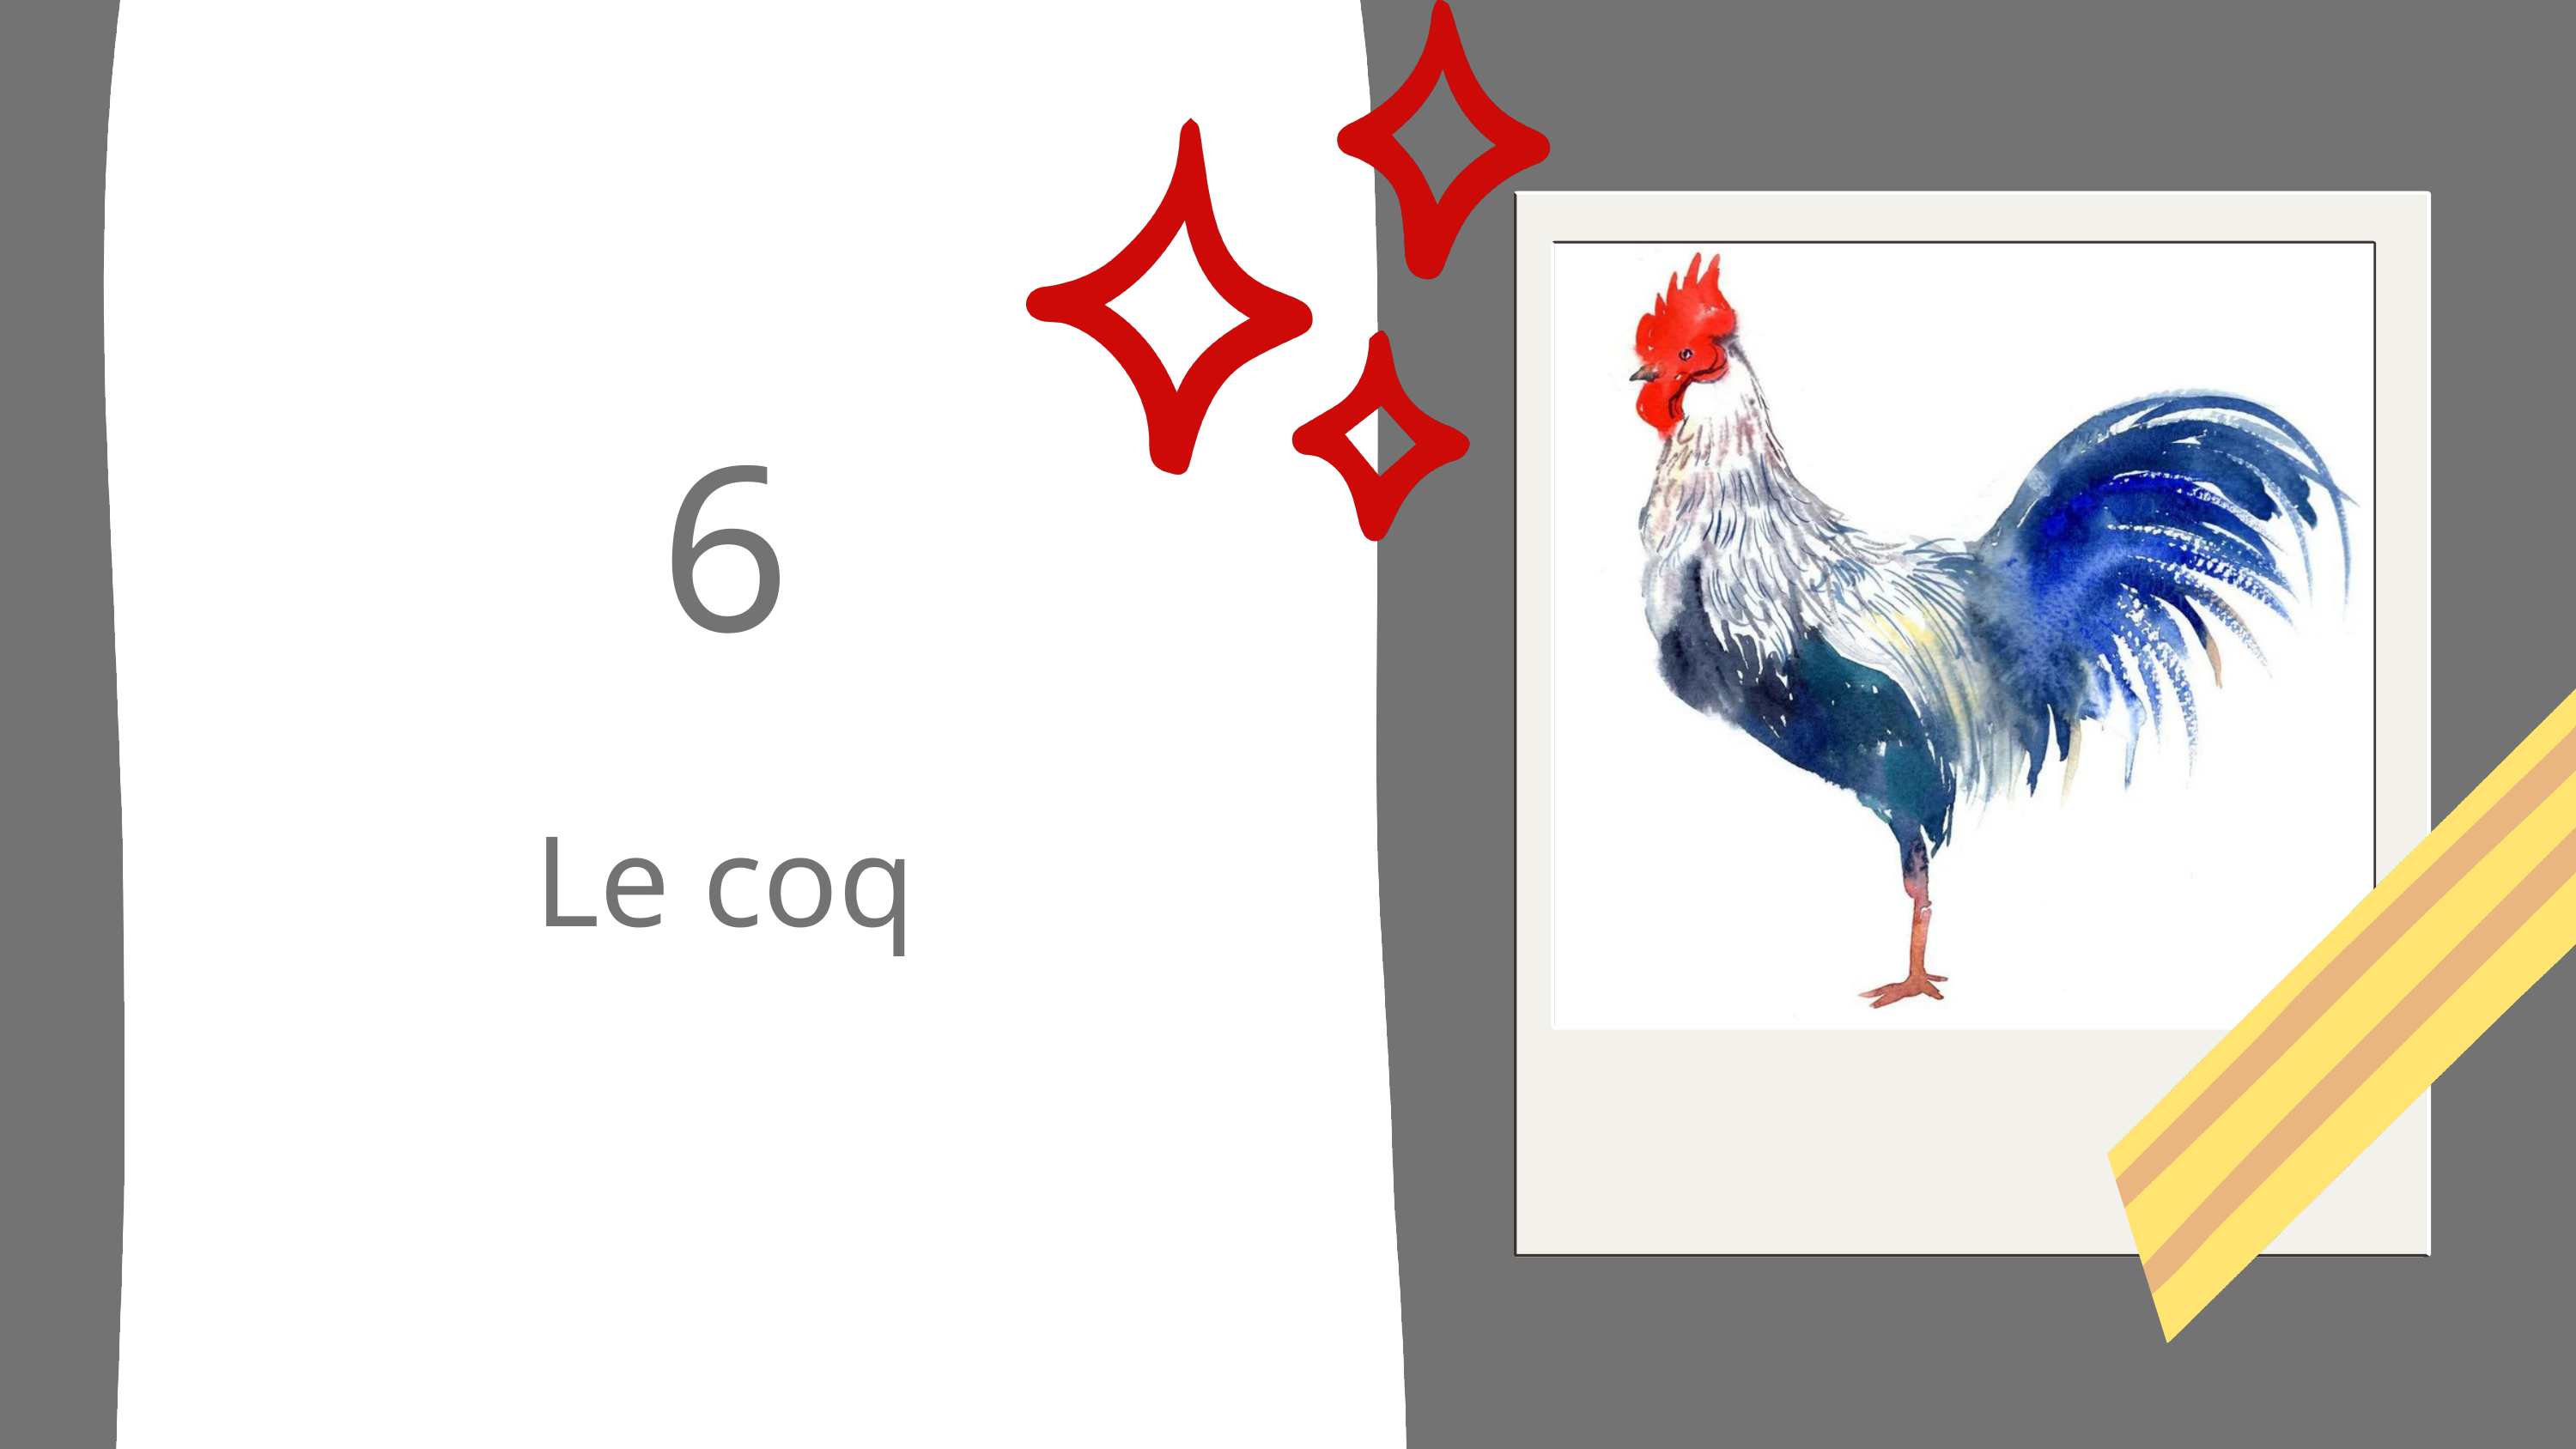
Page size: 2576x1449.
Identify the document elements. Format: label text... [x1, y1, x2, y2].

text_box Le coq [210, 806, 1241, 952]
text_box 6 [280, 403, 1170, 678]
text_box [1025, 0, 1551, 544]
text_box [100, 0, 1410, 1449]
text_box [2142, 500, 2576, 1432]
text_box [1512, 191, 2432, 1258]
